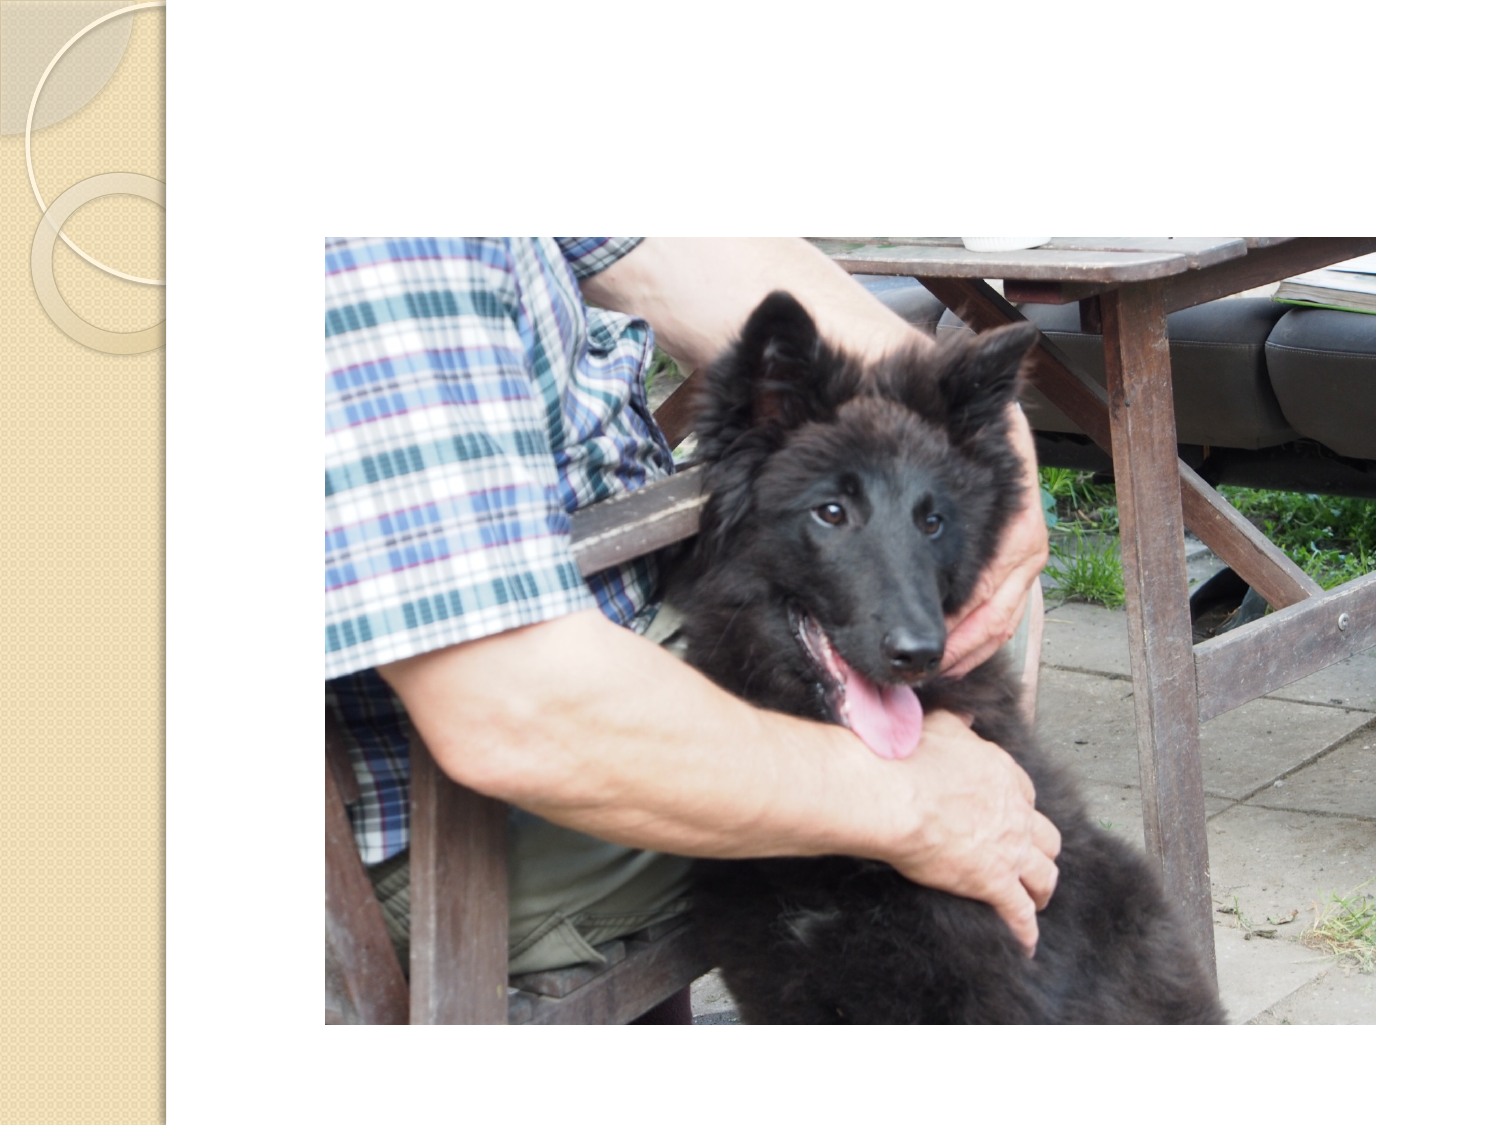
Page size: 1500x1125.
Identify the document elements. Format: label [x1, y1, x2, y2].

list [325, 237, 1376, 1026]
